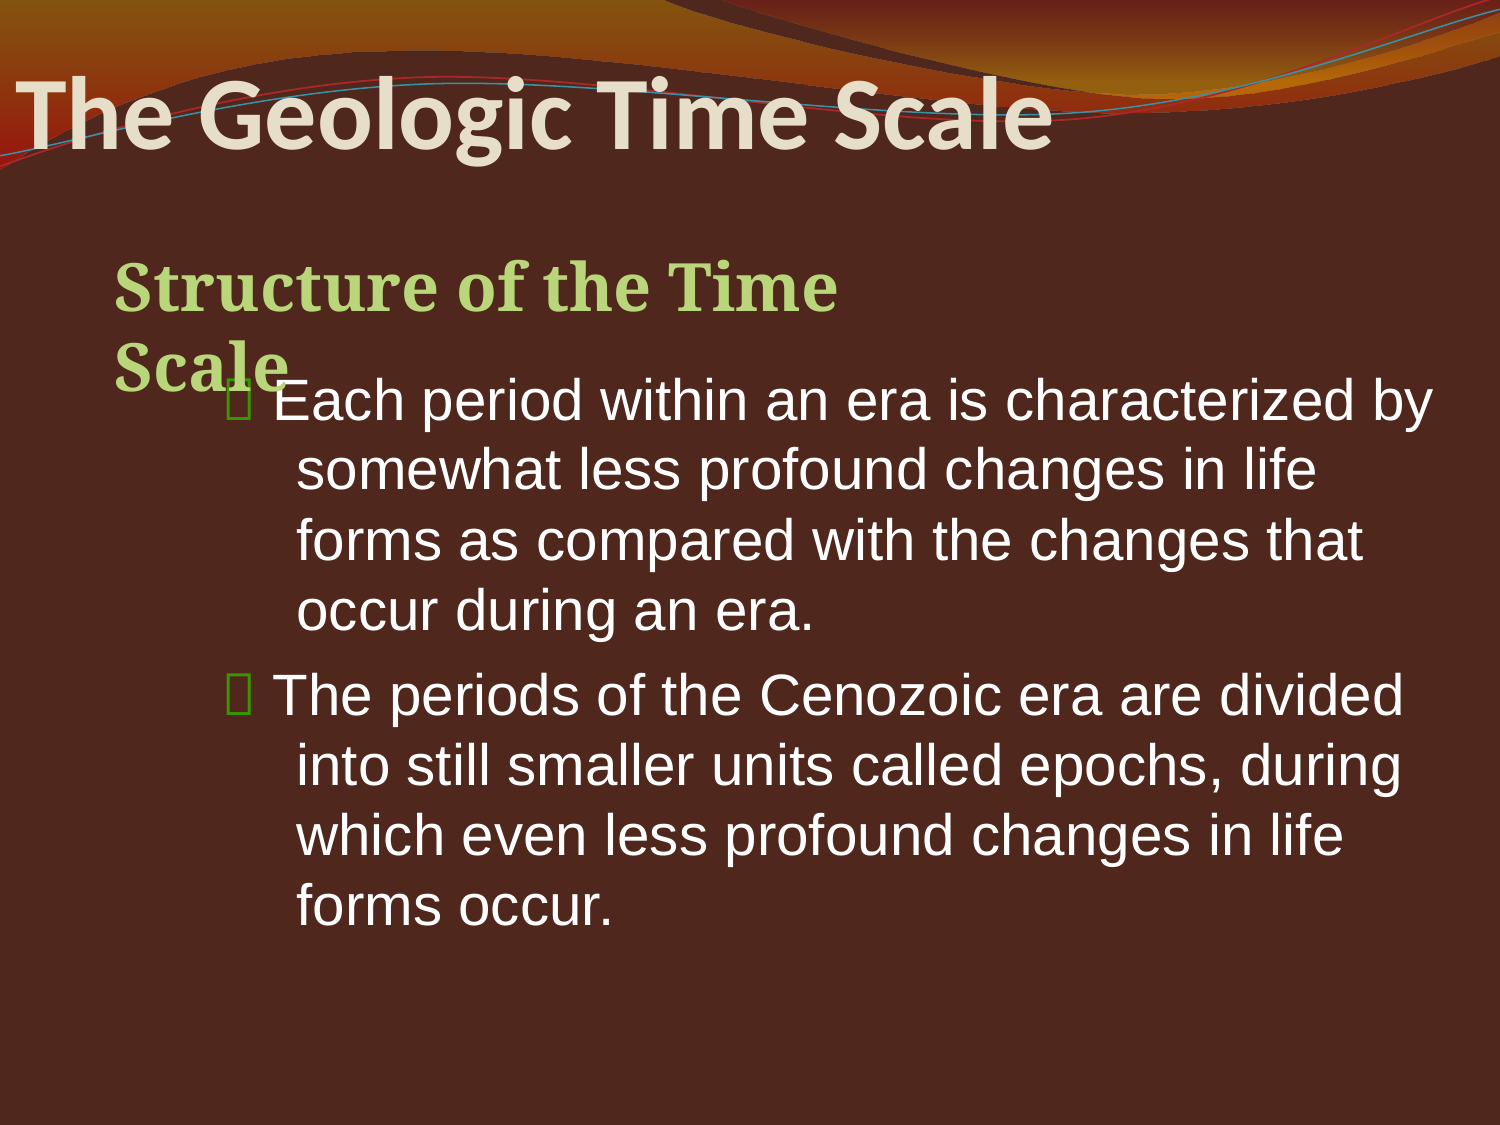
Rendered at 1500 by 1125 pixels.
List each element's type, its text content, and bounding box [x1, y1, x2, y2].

text_box  The periods of the Cenozoic era are divided into still smaller units called epochs, during which even less profound changes in life forms occur. [206, 650, 1460, 945]
title The Geologic Time Scale [0, 37, 1500, 225]
text_box Structure of the Time Scale [99, 237, 975, 413]
text_box  Each period within an era is characterized by somewhat less profound changes in life forms as compared with the changes that occur during an era. [206, 354, 1460, 650]
